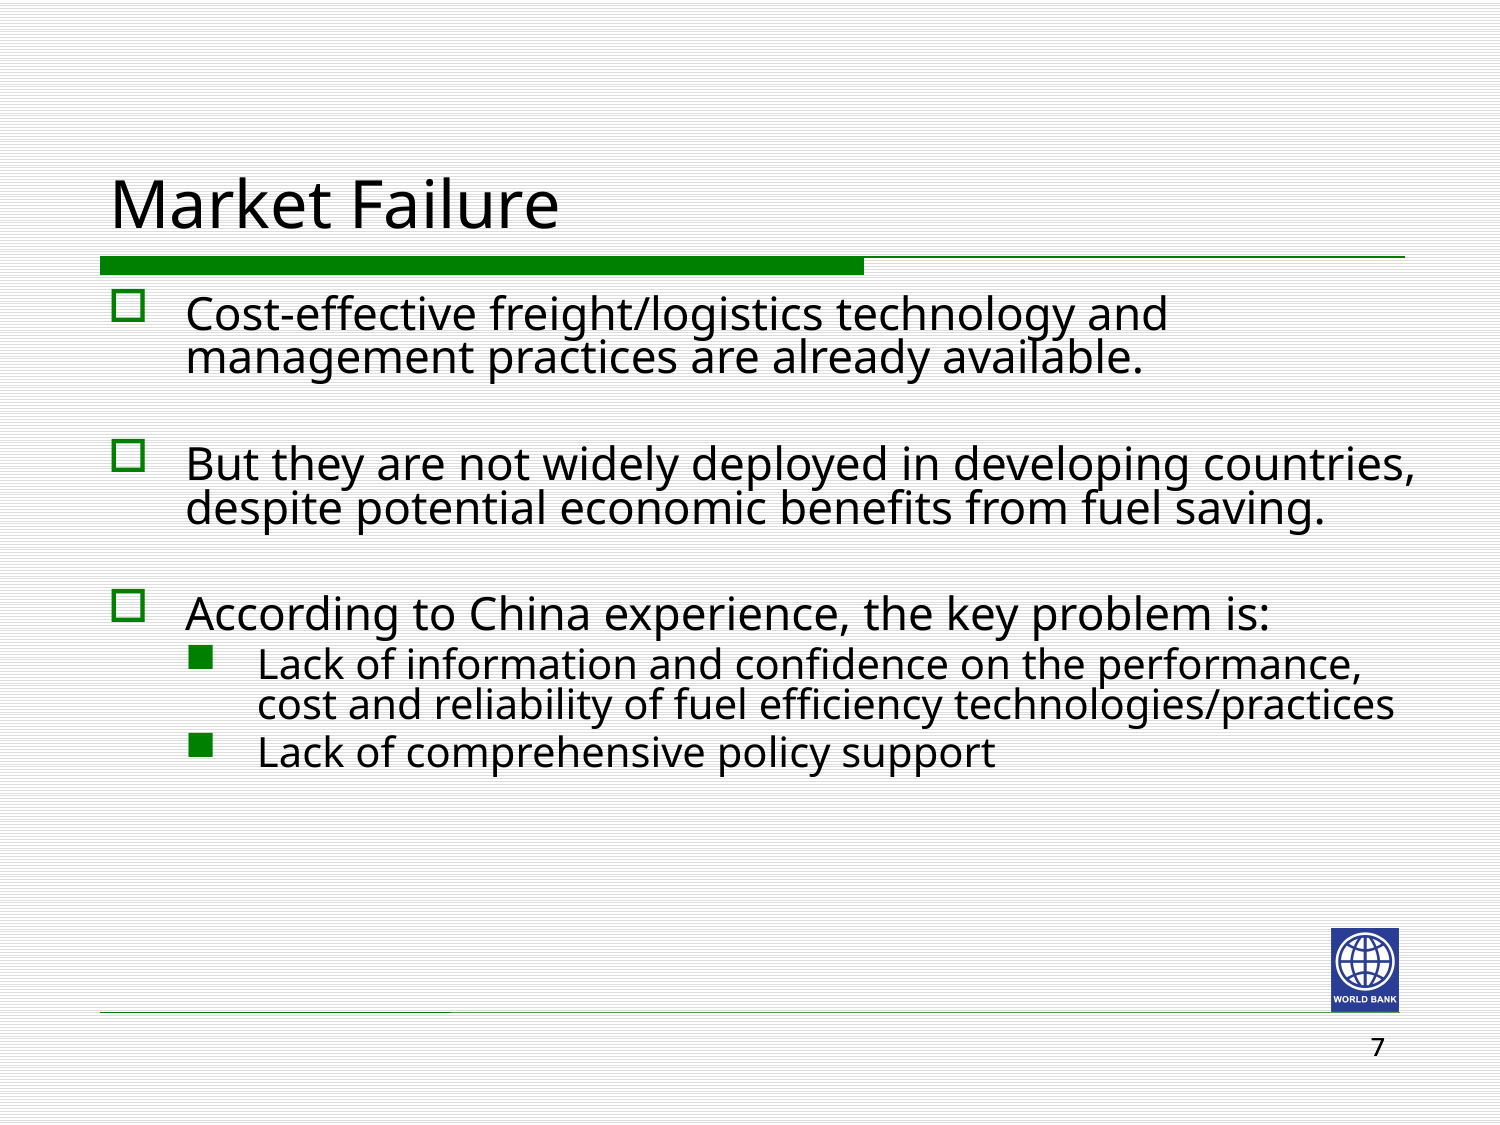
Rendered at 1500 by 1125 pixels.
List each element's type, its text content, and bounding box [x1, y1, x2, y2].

list Cost-effective freight/logistics technology and management practices are already available. But they are not widely deployed in developing countries, despite potential economic benefits from fuel saving. According to China experience, the key problem is: Lack of information and confidence on the performance, cost and reliability of fuel efficiency technologies/practices Lack of comprehensive policy support [92, 287, 1436, 988]
picture [1331, 927, 1399, 1012]
text_box 7 [1074, 1024, 1400, 1103]
title Market Failure [93, 49, 1407, 250]
